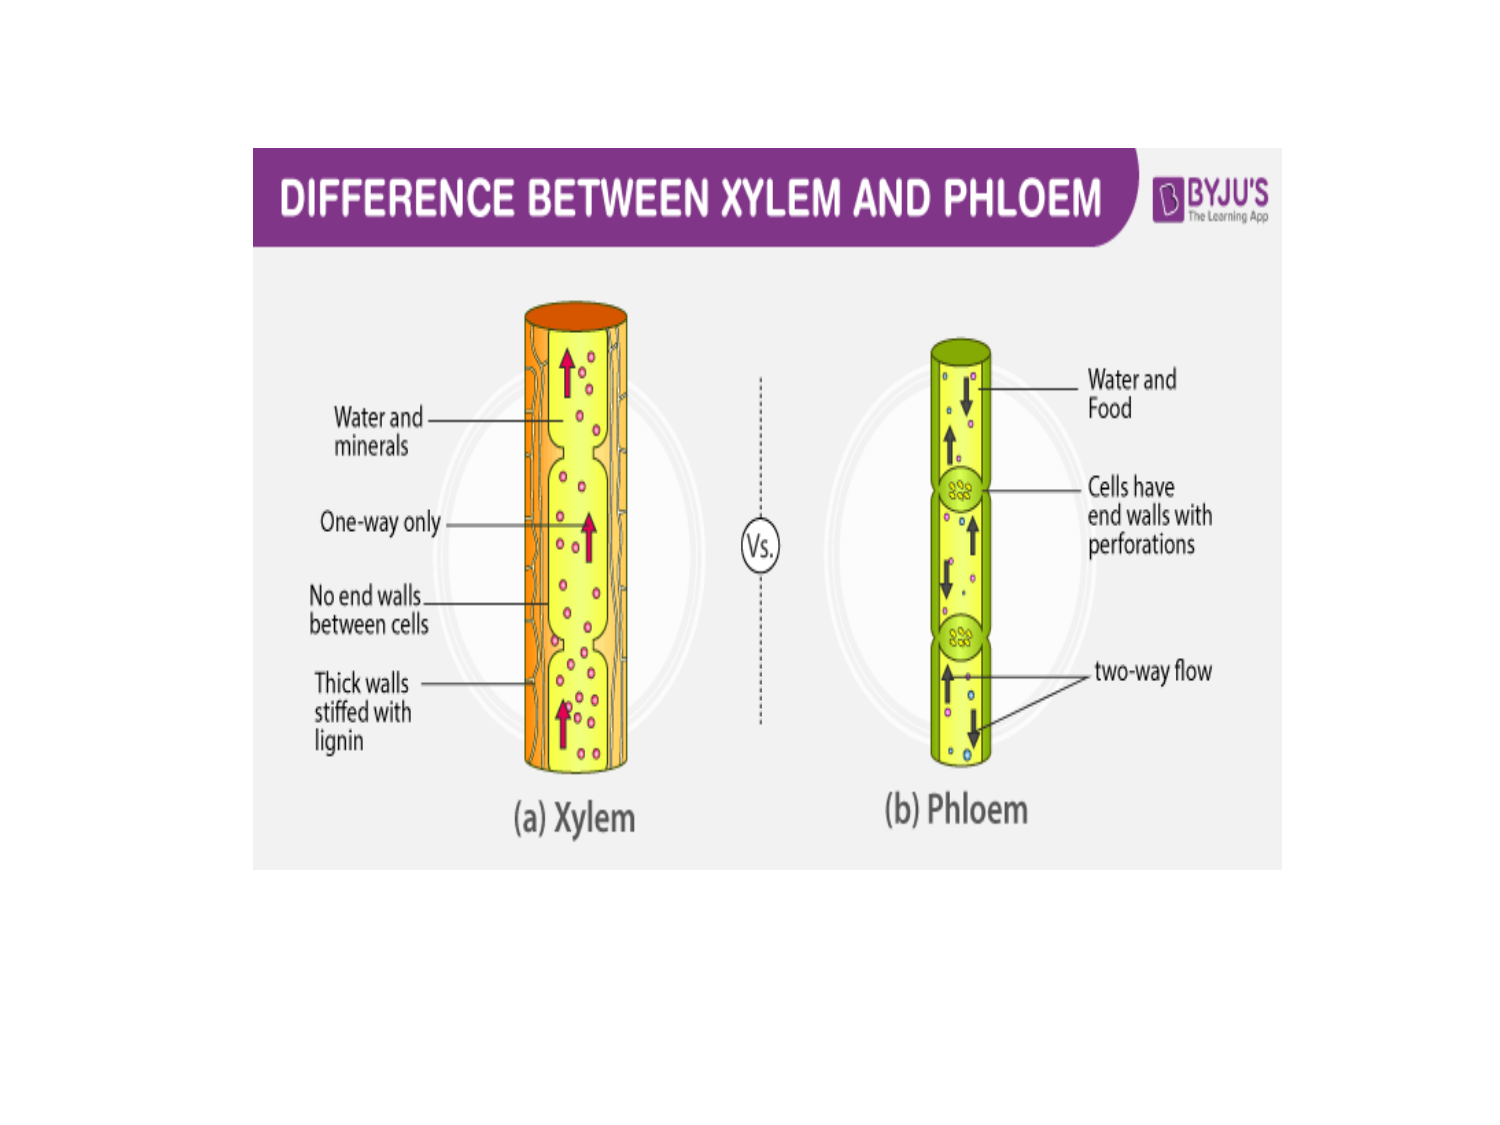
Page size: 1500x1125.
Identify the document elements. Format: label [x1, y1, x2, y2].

picture [253, 148, 1282, 870]
